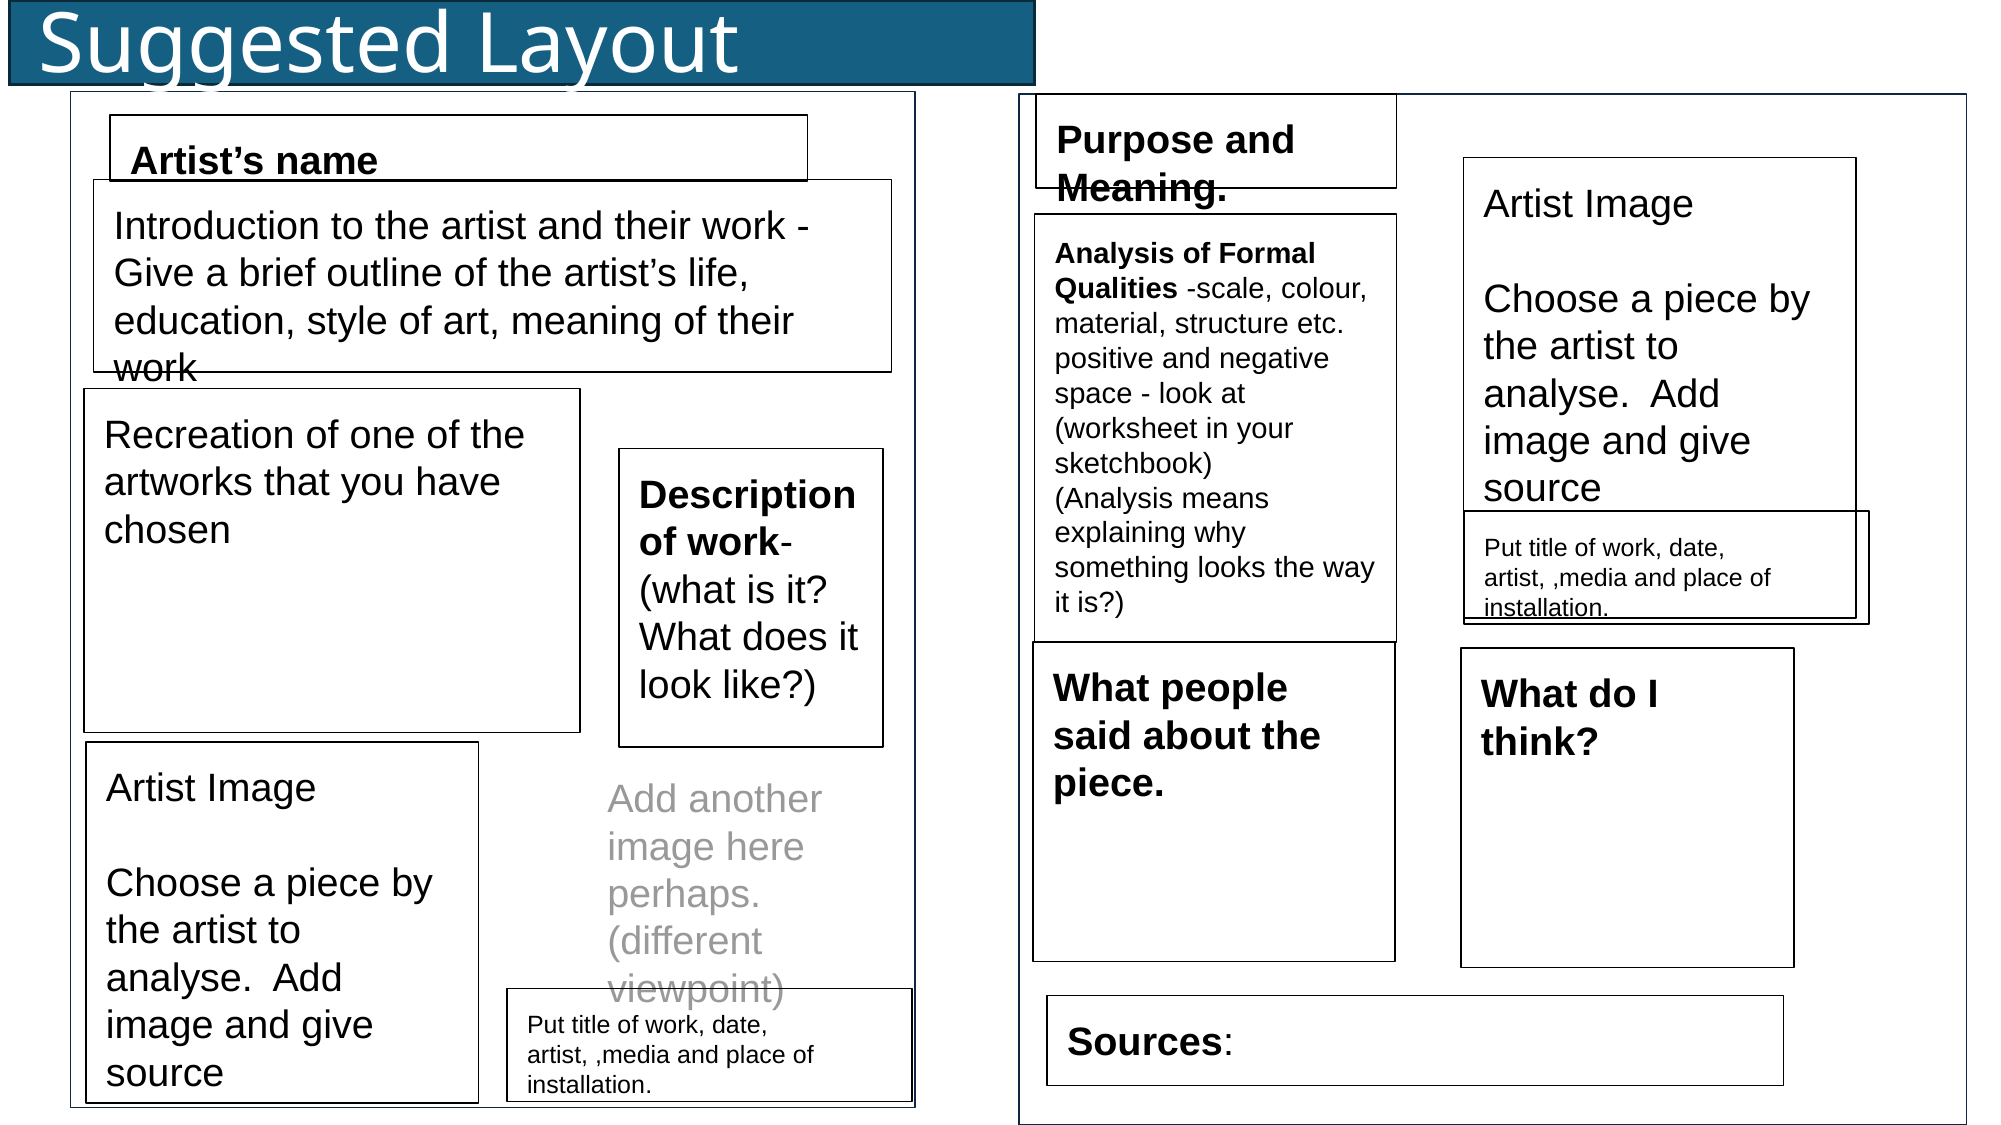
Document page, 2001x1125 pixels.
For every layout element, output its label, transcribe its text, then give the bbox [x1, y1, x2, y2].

text_box Put title of work, date, artist, ,media and place of installation. [1464, 511, 1870, 625]
text_box Put title of work, date, artist, ,media and place of installation. [507, 988, 913, 1102]
text_box [1018, 94, 1967, 1125]
text_box What do I think? [1460, 648, 1795, 968]
text_box Artist Image Choose a piece by the artist to analyse. Add image and give source [85, 741, 479, 1104]
text_box Artist’s name [109, 114, 808, 181]
text_box Add another image here perhaps. (different viewpoint) [587, 752, 874, 988]
text_box [8, 0, 24, 86]
text_box What people said about the piece. [1032, 642, 1395, 962]
text_box Artist Image Choose a piece by the artist to analyse. Add image and give source [1463, 157, 1857, 619]
text_box Suggested Layout [24, 0, 934, 97]
text_box Description of work- (what is it? What does it look like?) [618, 448, 883, 747]
text_box Analysis of Formal Qualities -scale, colour, material, structure etc. positive and negative space - look at (worksheet in your sketchbook) (Analysis means explaining why something looks the way it is?) [1034, 214, 1397, 643]
text_box Purpose and Meaning. [1036, 94, 1397, 189]
text_box [70, 97, 915, 1108]
text_box Sources: [1047, 995, 1784, 1086]
text_box Introduction to the artist and their work - Give a brief outline of the artist’s life, education, style of art, meaning of their work [93, 179, 892, 372]
text_box Recreation of one of the artworks that you have chosen [83, 388, 580, 733]
text_box [934, 0, 1036, 86]
